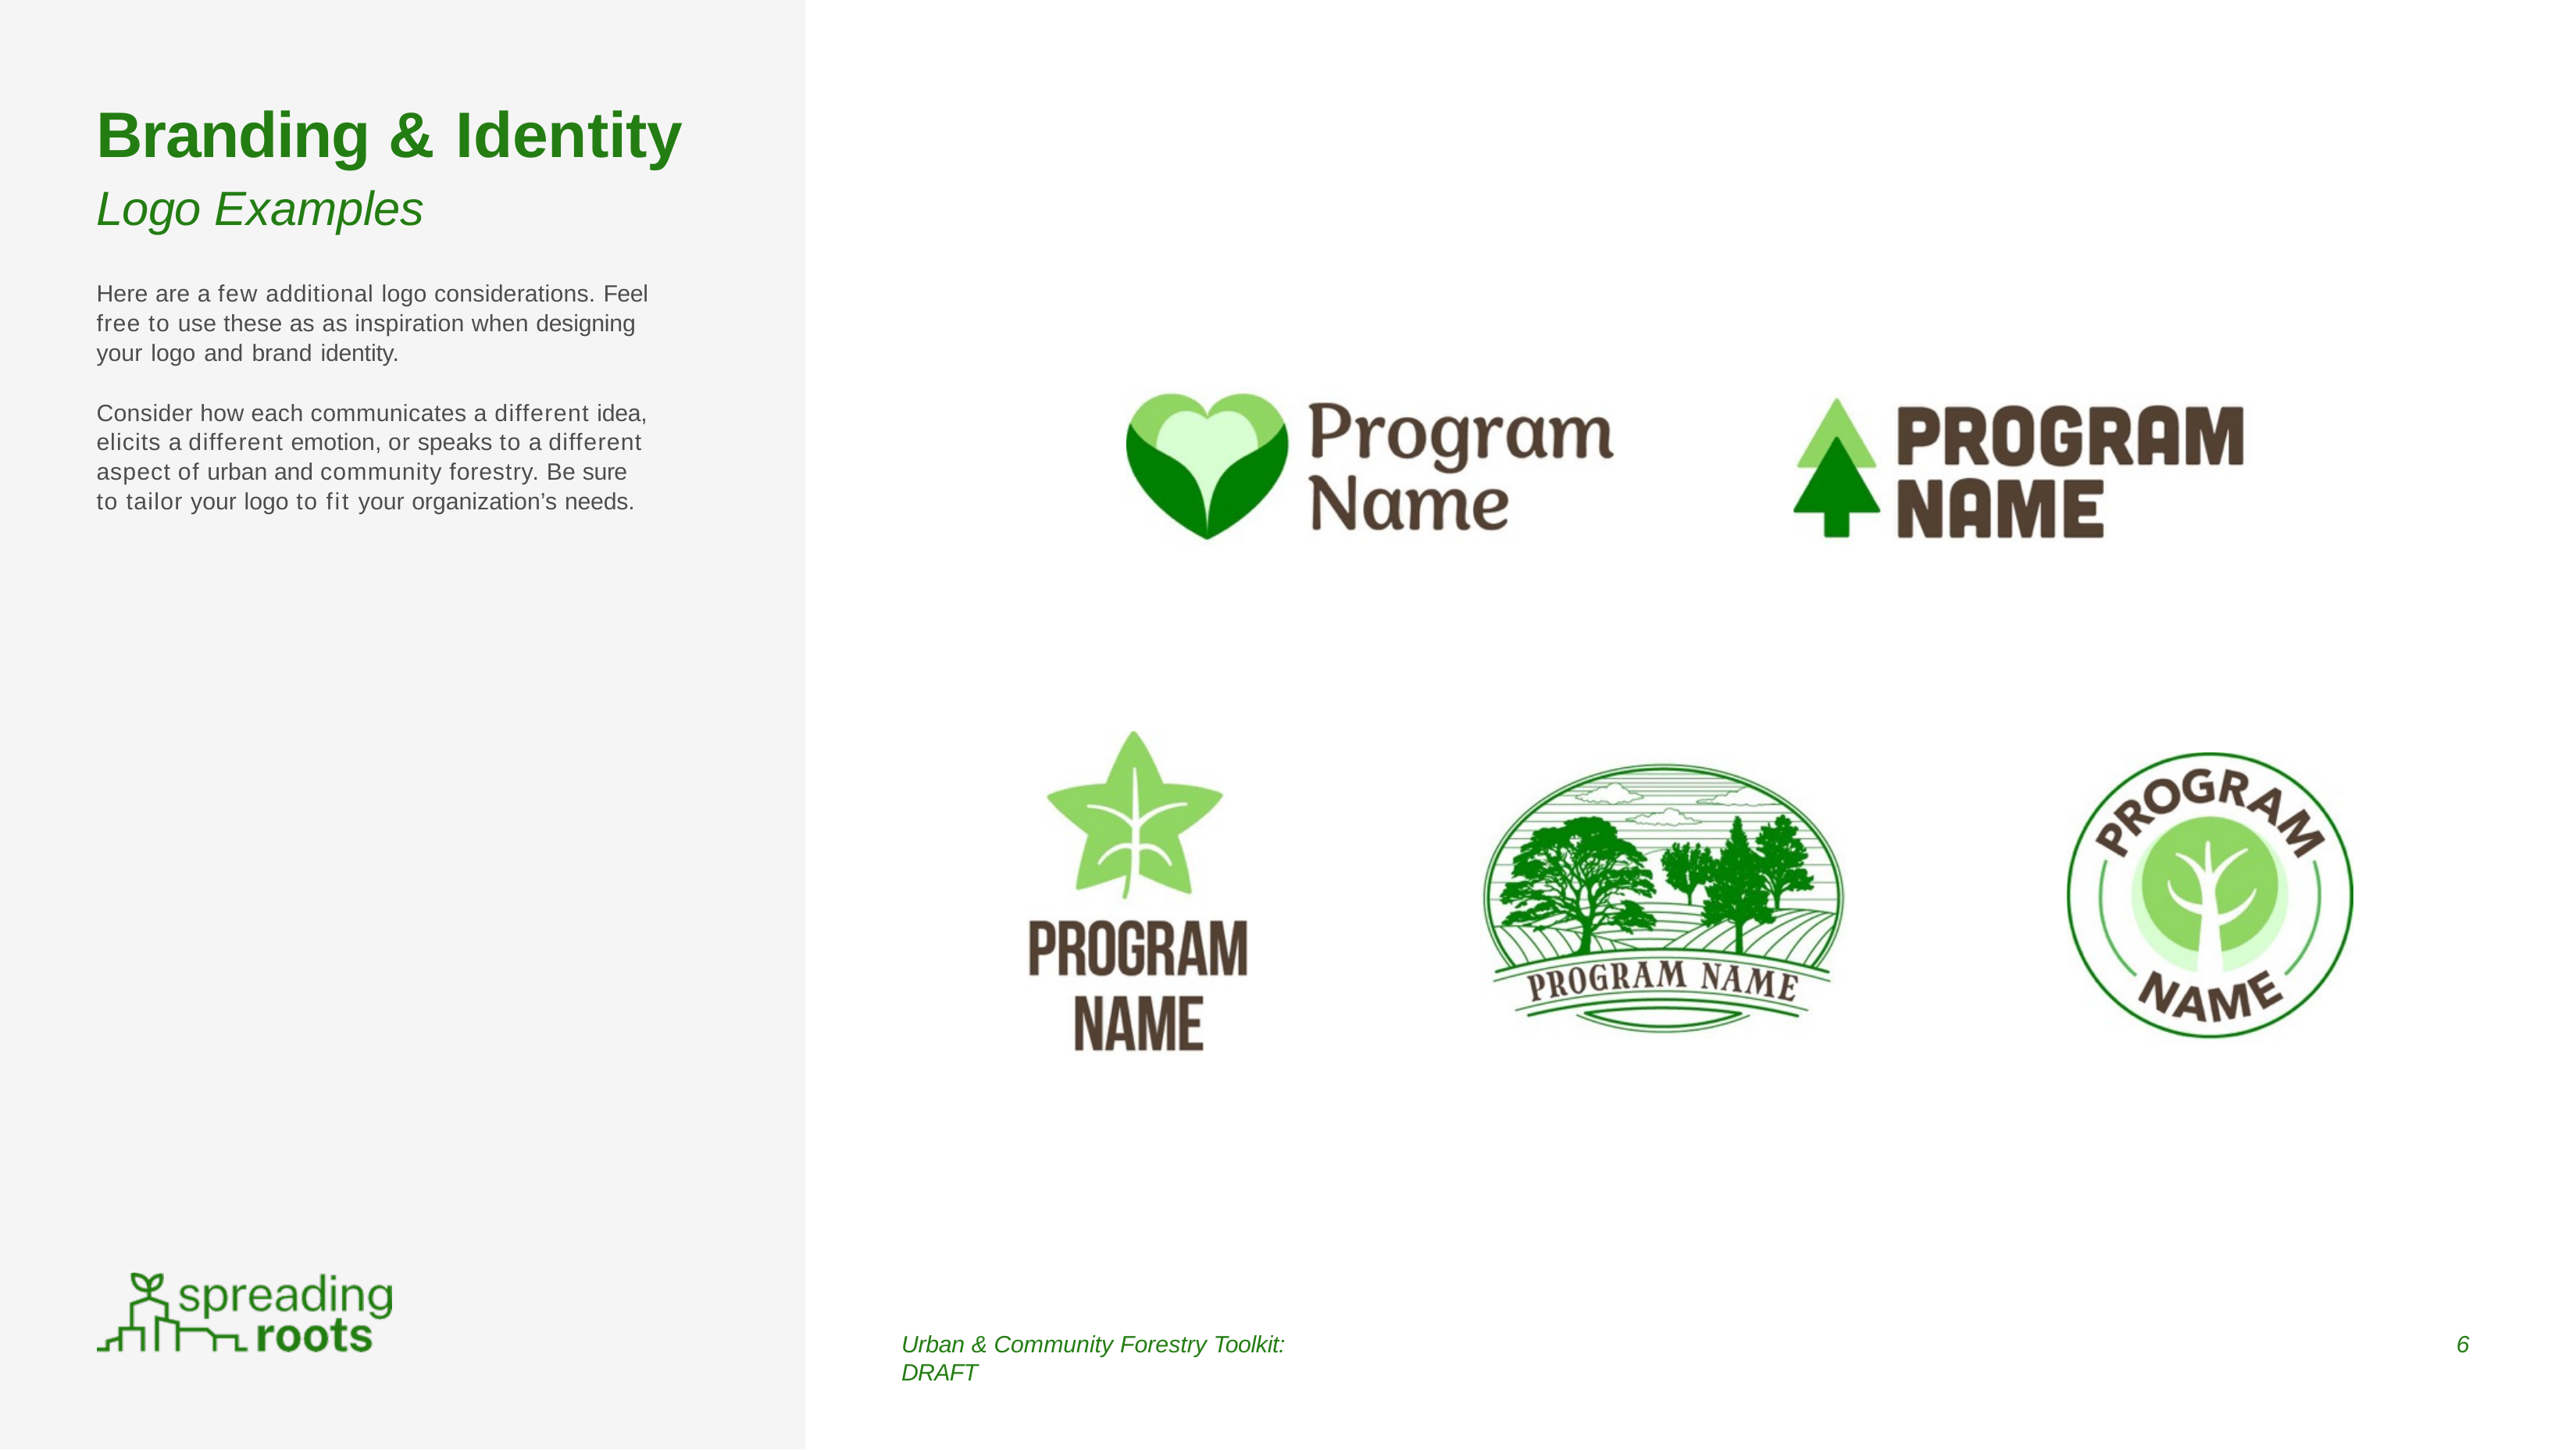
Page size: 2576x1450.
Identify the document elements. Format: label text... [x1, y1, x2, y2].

picture [2067, 752, 2354, 1043]
title Branding & Identity [91, 91, 688, 336]
picture [1793, 395, 2251, 545]
picture [1027, 731, 1247, 1057]
picture [1480, 759, 1846, 1038]
text_box Logo Examples Here are a few additional logo considerations. Feel free to use these as as inspiration when designing your logo and brand identity. Consider how each communicates a different idea, elicits a different emotion, or speaks to a different aspect of urban and community forestry. Be sure to tailor your logo to fit your organization’s needs. [95, 175, 658, 515]
picture [97, 1273, 392, 1352]
slide_number 6 [2446, 1326, 2486, 1450]
footer Urban & Community Forestry Toolkit: DRAFT [900, 1326, 1367, 1450]
picture [1126, 387, 1616, 546]
